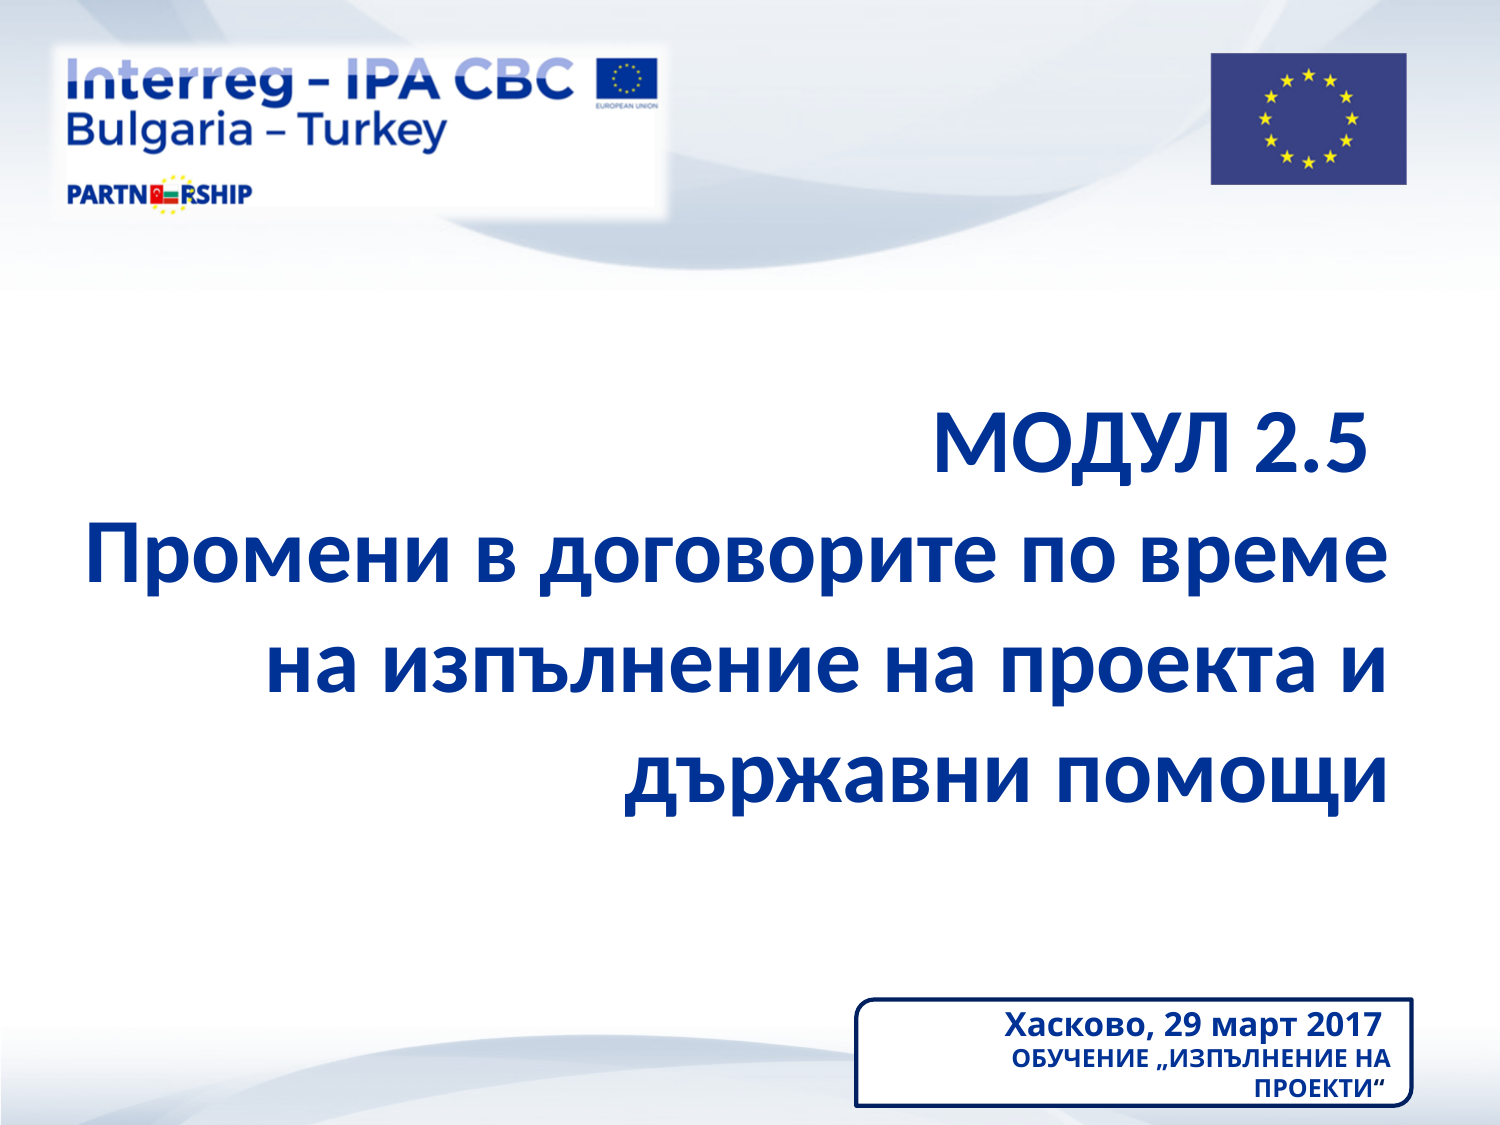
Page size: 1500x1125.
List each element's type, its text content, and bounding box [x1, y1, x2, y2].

picture [0, 1027, 1500, 1125]
text_box Хасково, 29 март 2017 ОБУЧЕНИЕ „ИЗПЪЛНЕНИЕ НА ПРОЕКТИ“ [854, 997, 1414, 1026]
picture [0, 0, 1500, 291]
text_box МОЪВЕДДУЛ 2.1 Модул 2.5 Промени в договорите по време на изпълнение на проекта и държавни помощи [41, 373, 1407, 493]
text_box [17, 493, 1500, 872]
